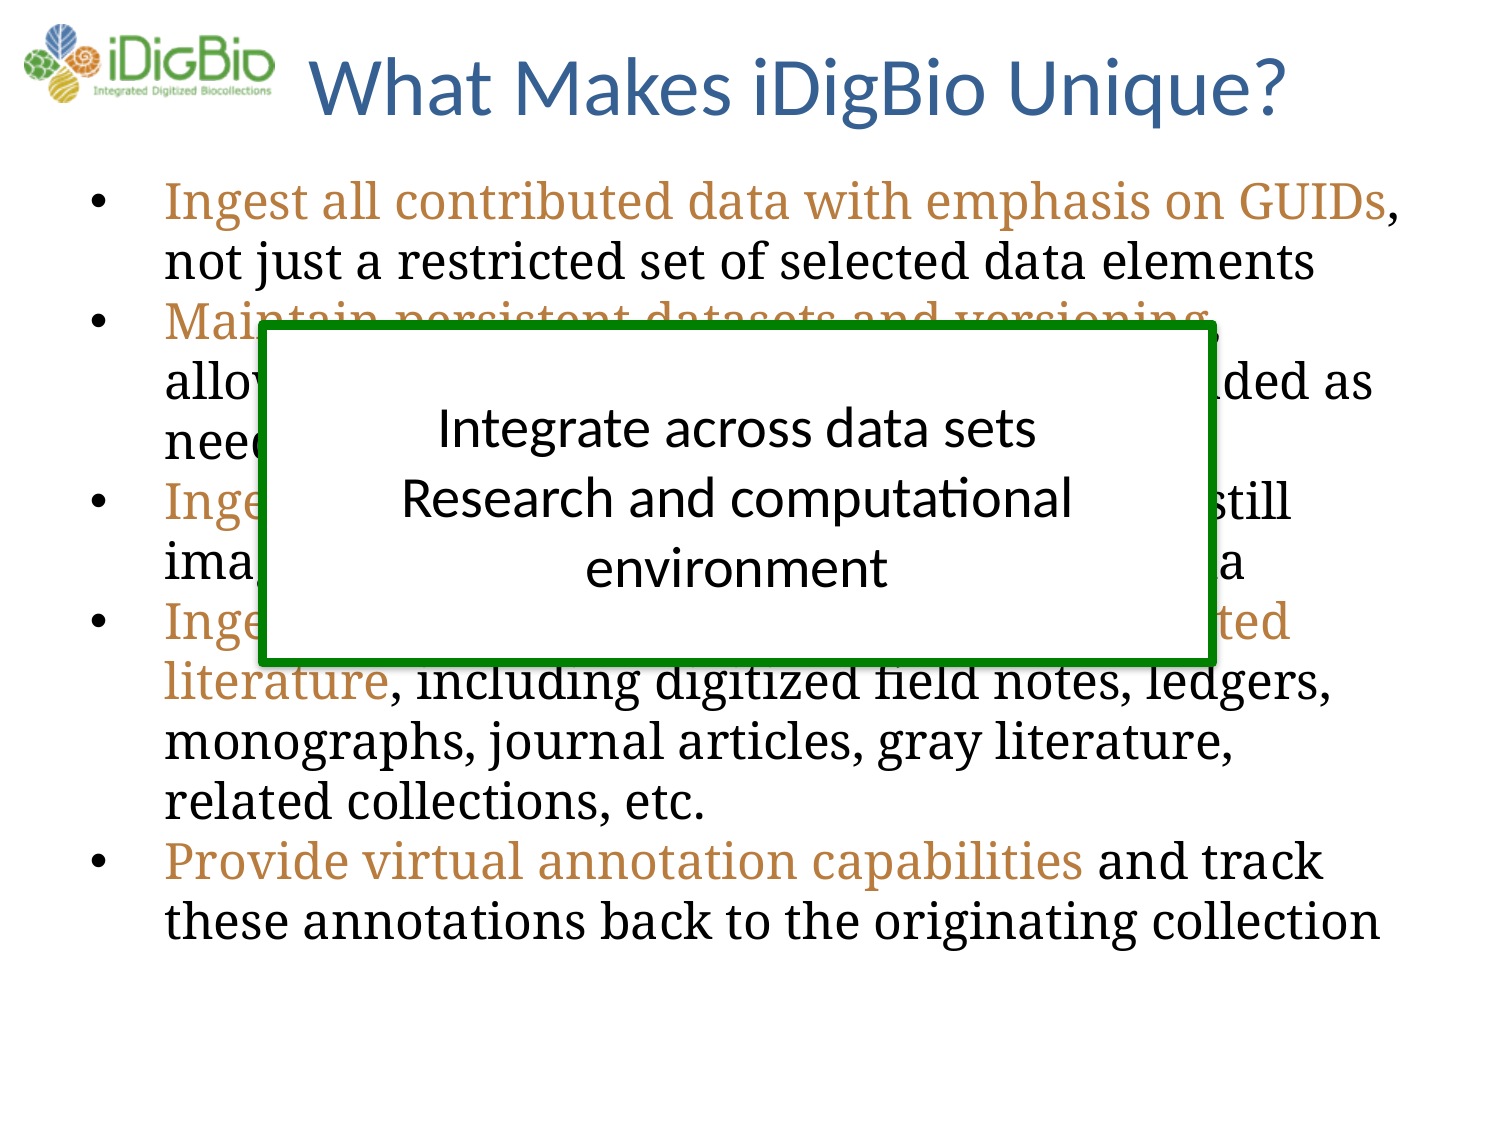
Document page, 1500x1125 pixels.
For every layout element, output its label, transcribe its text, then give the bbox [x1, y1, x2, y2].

text_box Ingest all contributed data with emphasis on GUIDs, not just a restricted set of selected data elements Maintain persistent datasets and versioning, allowing new and edited records to be uploaded as needed Ingest textual specimen records, associated still images, video, vocalizations, and other media Ingest related linked documents and associated literature, including digitized field notes, ledgers, monographs, journal articles, gray literature, related collections, etc. Provide virtual annotation capabilities and track these annotations back to the originating collection [74, 162, 1425, 958]
text_box What Makes iDigBio Unique? [75, 24, 1500, 140]
picture [24, 24, 276, 103]
text_box Integrate across data sets Research and computational environment [262, 324, 1213, 663]
